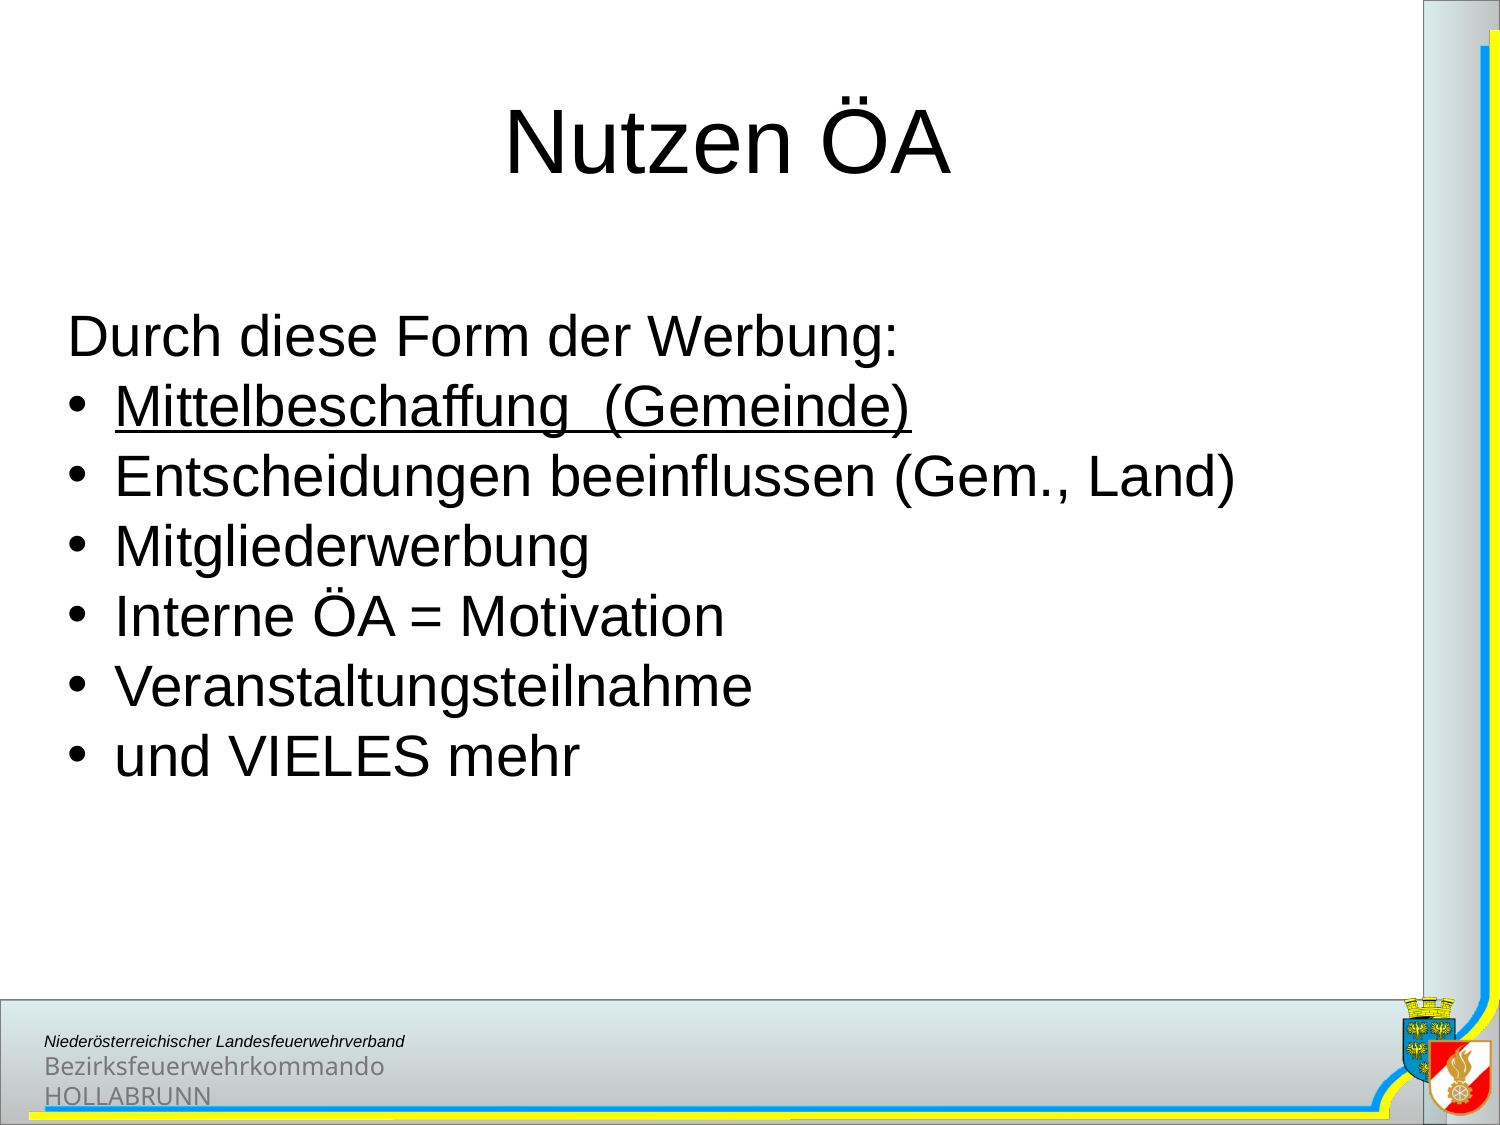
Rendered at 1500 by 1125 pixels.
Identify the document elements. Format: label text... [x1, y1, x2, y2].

title Nutzen ÖA [53, 42, 1404, 231]
text_box Durch diese Form der Werbung: Mittelbeschaffung (Gemeinde) Entscheidungen beeinflussen (Gem., Land) Mitgliederwerbung Interne ÖA = Motivation Veranstaltungsteilnahme und VIELES mehr [53, 290, 1376, 946]
picture [29, 30, 1500, 1120]
